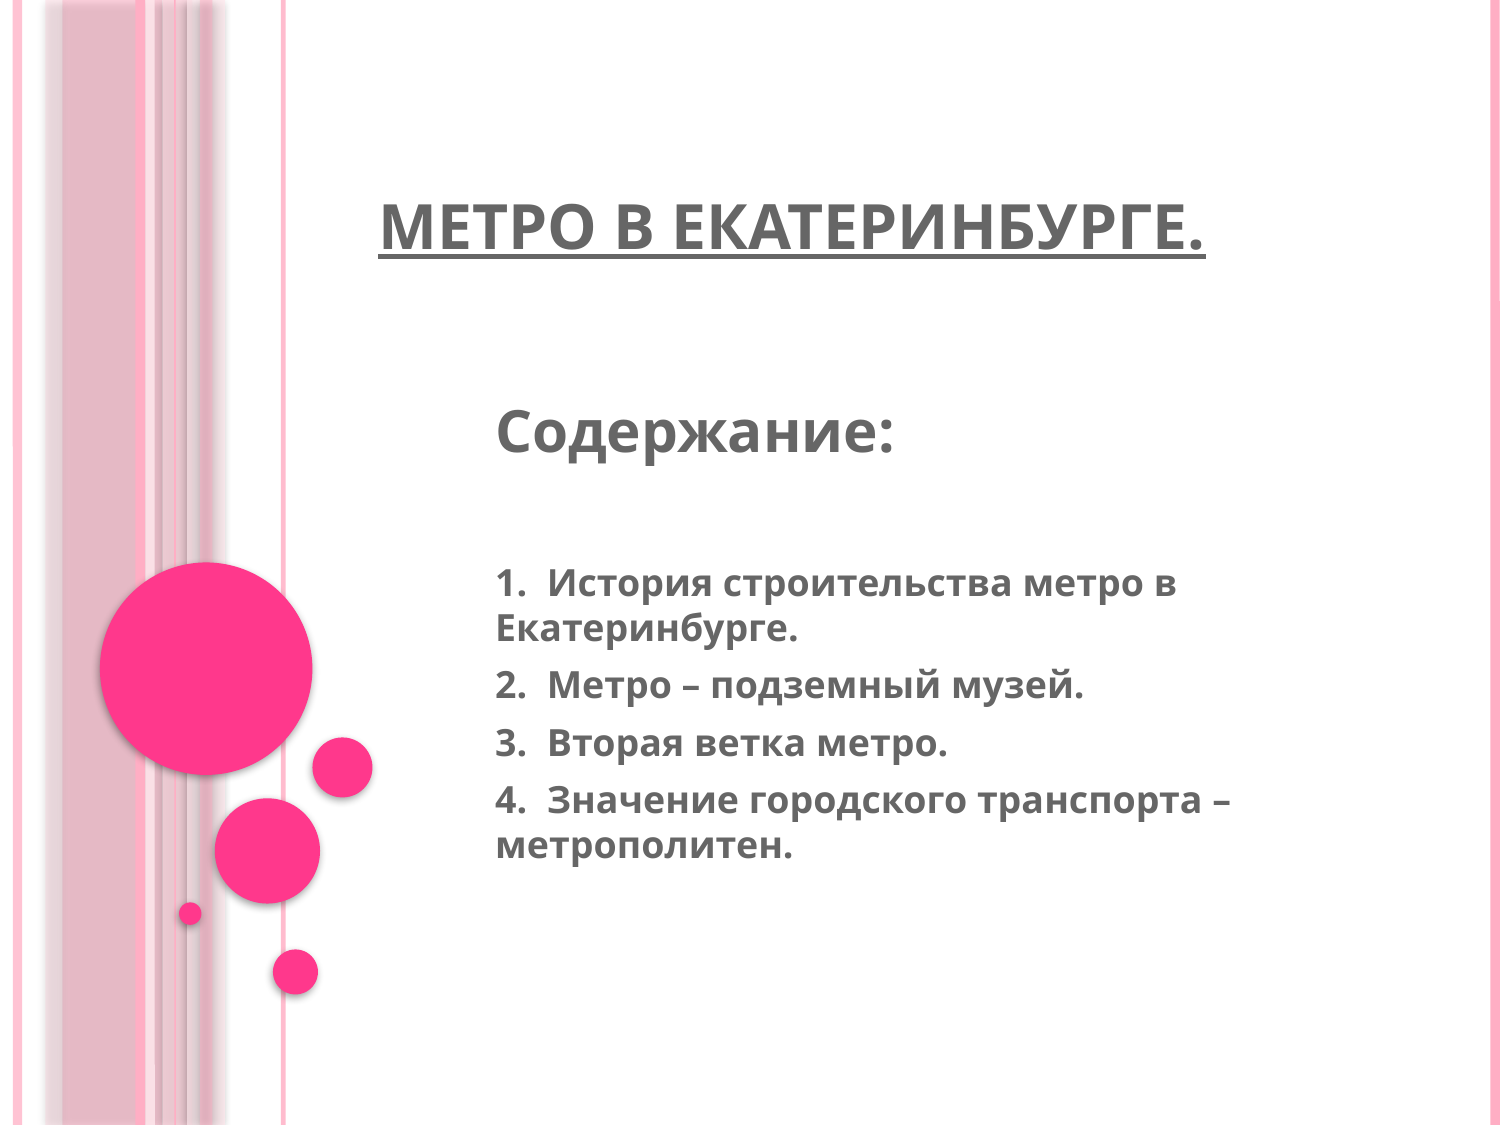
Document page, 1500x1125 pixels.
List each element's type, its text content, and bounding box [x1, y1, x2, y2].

title Метро в Екатеринбурге. [363, 82, 1376, 270]
subtitle Содержание: 1. История строительства метро в Екатеринбурге. 2. Метро – подземный музей. 3. Вторая ветка метро. 4. Значение городского транспорта – метрополитен. [480, 386, 1348, 952]
